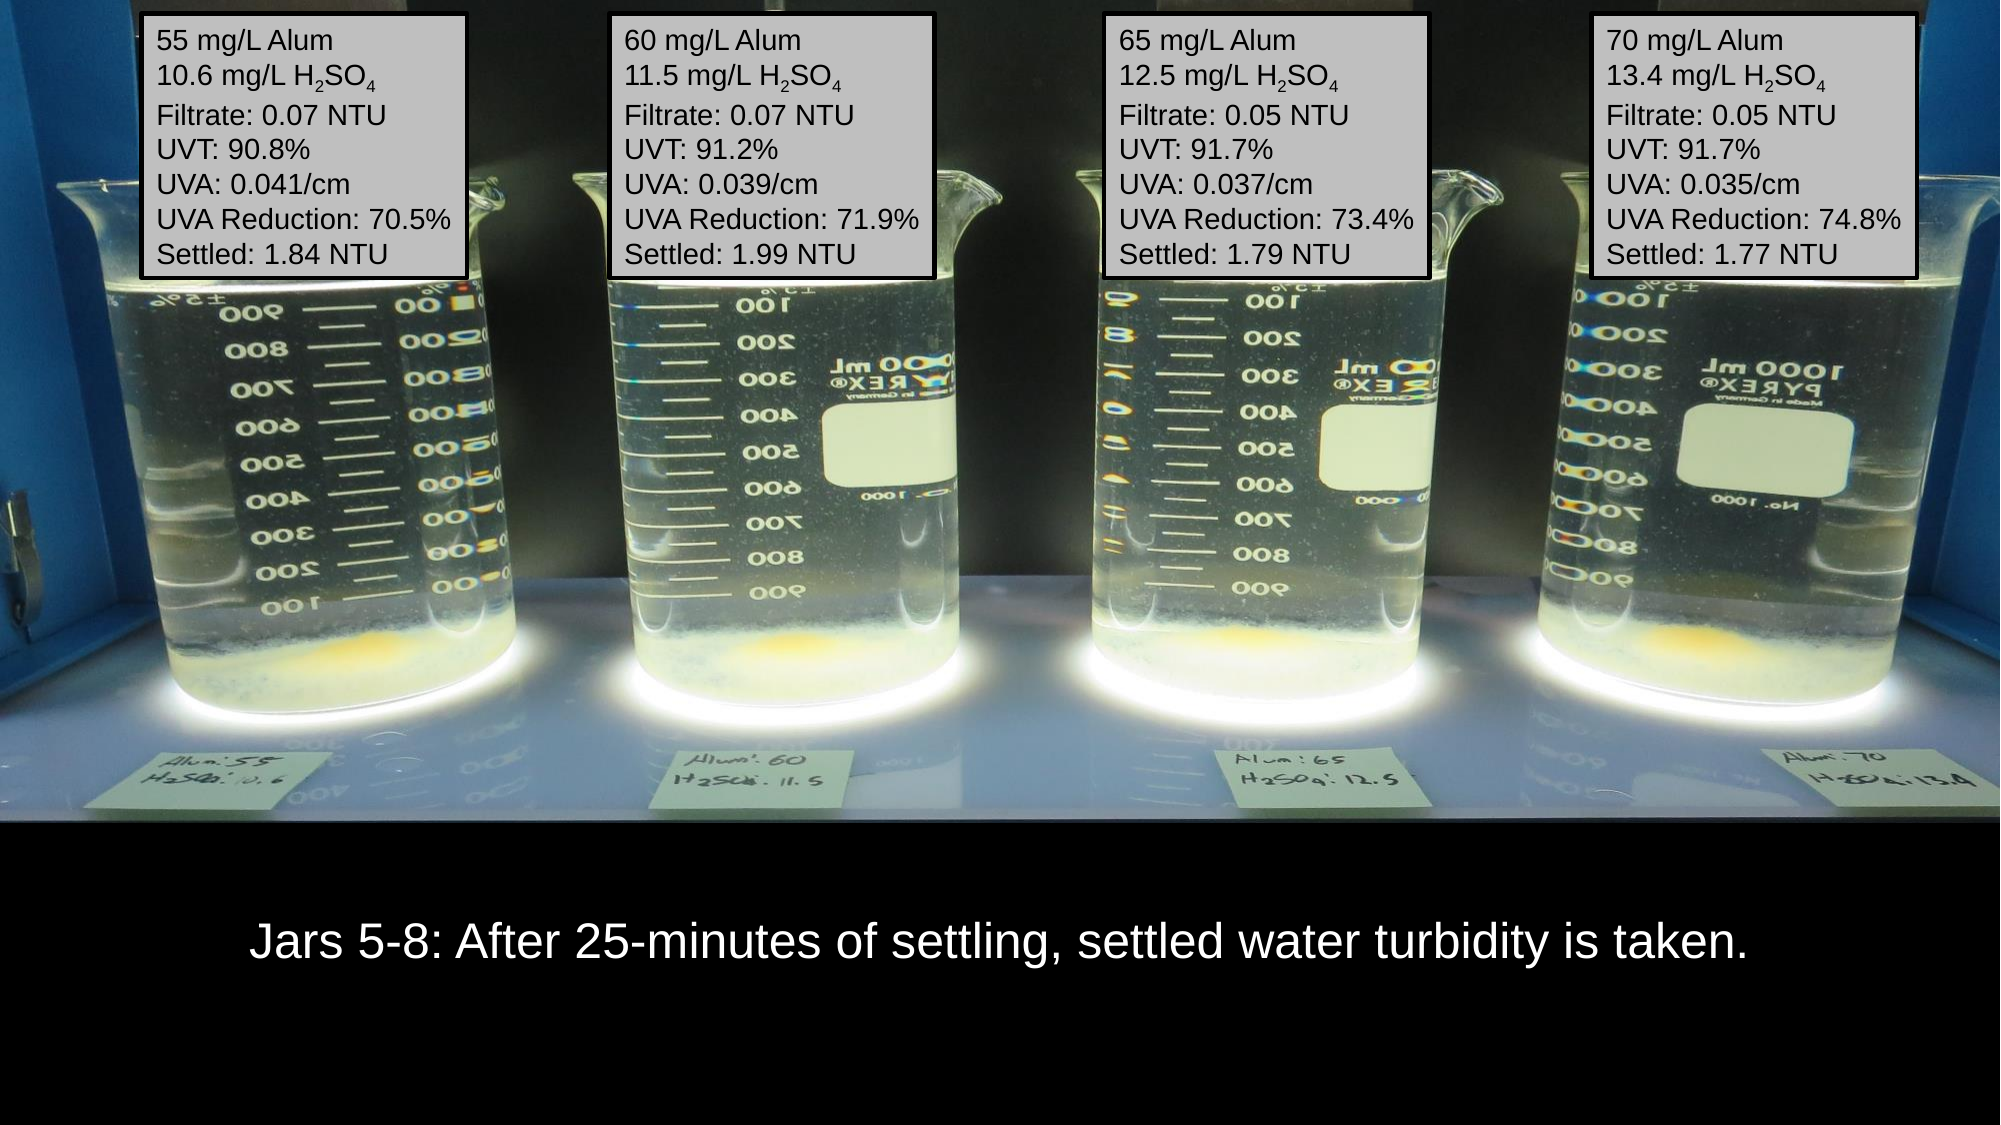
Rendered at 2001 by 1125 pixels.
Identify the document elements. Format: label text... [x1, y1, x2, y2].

title Jars 5-8: After 25-minutes of settling, settled water turbidity is taken. [137, 850, 1863, 1034]
text_box [0, 823, 2000, 1125]
picture [0, 0, 2000, 823]
